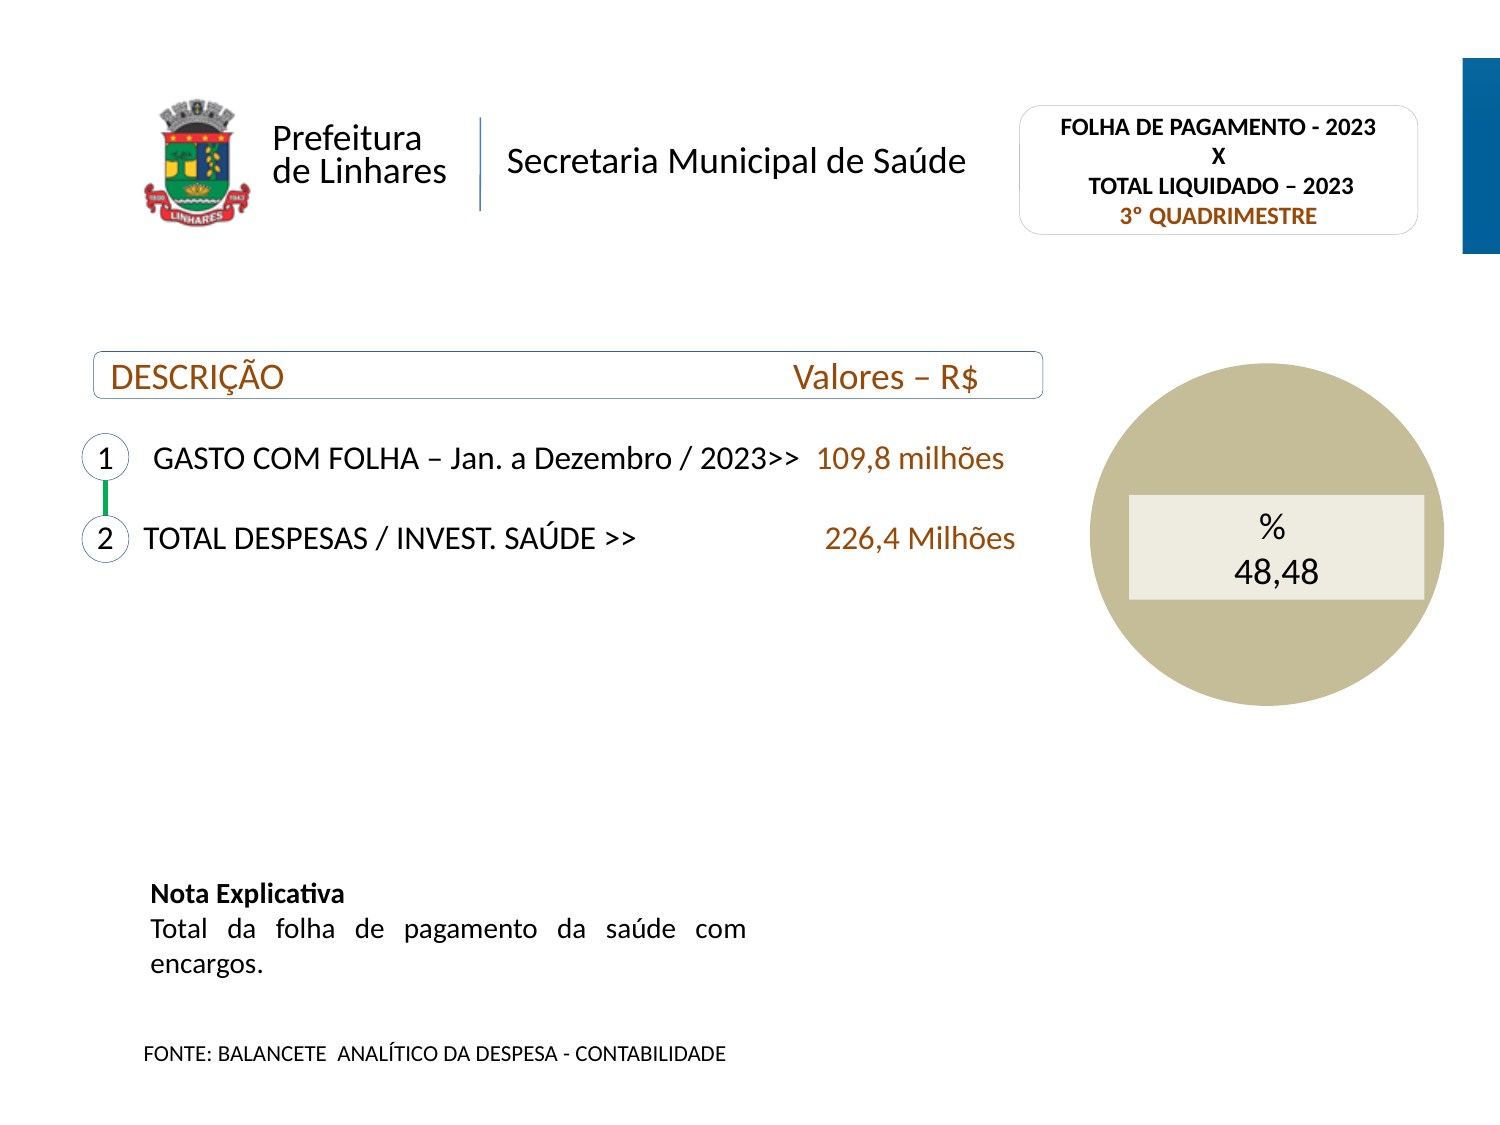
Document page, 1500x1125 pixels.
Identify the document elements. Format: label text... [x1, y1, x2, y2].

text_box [140, 58, 1500, 254]
text_box DESCRIÇÃO Valores – R$ [91, 349, 1046, 401]
text_box FONTE: BALANCETE ANALÍTICO DA DESPESA - CONTABILIDADE [128, 1031, 891, 1074]
text_box Nota Explicativa Total da folha de pagamento da saúde com encargos. [135, 867, 762, 987]
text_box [1089, 363, 1445, 707]
text_box GASTO COM FOLHA – Jan. a Dezembro / 2023>> 109,8 milhões 2 TOTAL DESPESAS / INVEST. SAÚDE >> 226,4 Milhões [82, 384, 1067, 684]
